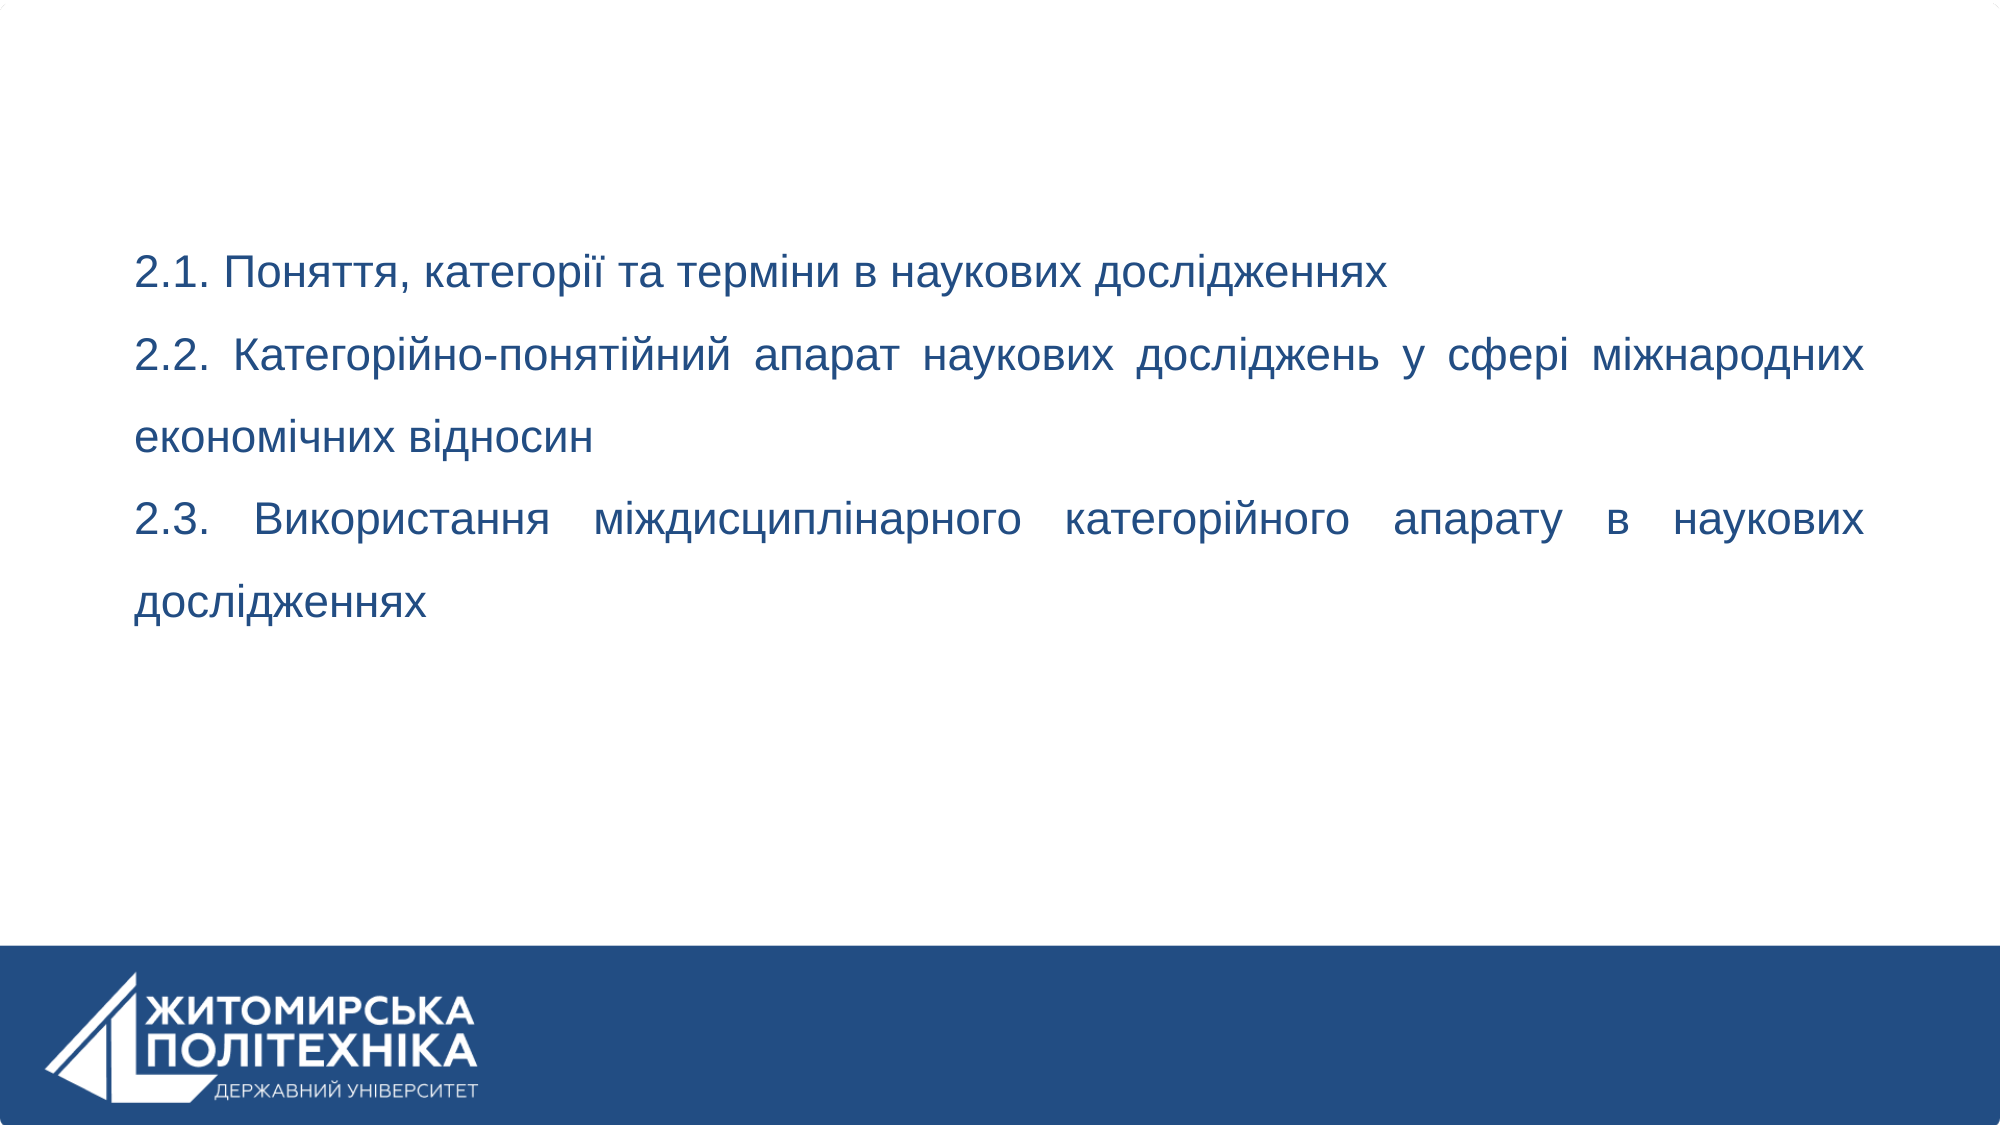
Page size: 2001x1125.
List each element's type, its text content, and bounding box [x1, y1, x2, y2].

text_box 2.1. Поняття, категорії та терміни в наукових дослідженнях 2.2. Категорійно-понятійний апарат наукових досліджень у сфері міжнародних економічних відносин 2.3. Використання міждисциплінарного категорійного апарату в наукових дослідженнях [119, 207, 1881, 635]
picture [0, 3, 2000, 1125]
